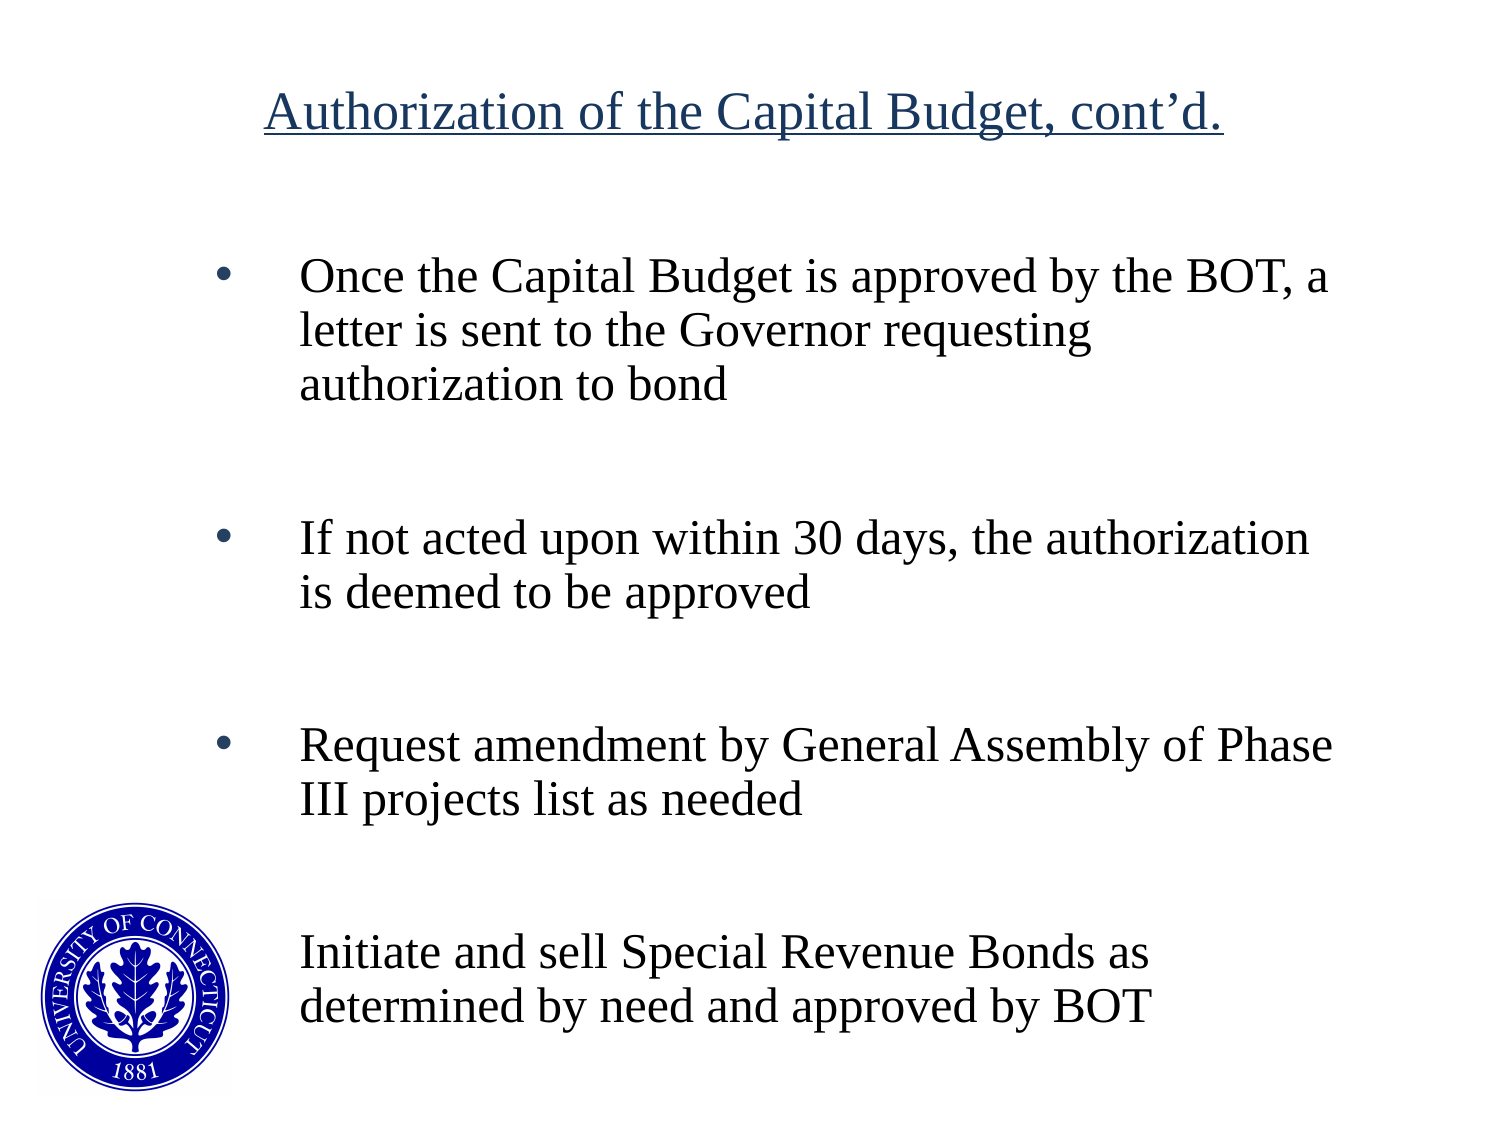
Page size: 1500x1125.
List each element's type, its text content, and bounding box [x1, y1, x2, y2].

picture [37, 899, 233, 1096]
list Authorization of the Capital Budget, cont’d. Once the Capital Budget is approved by the BOT, a letter is sent to the Governor requesting authorization to bond If not acted upon within 30 days, the authorization is deemed to be approved Request amendment by General Assembly of Phase III projects list as needed Initiate and sell Special Revenue Bonds as determined by need and approved by BOT [124, 74, 1363, 1063]
